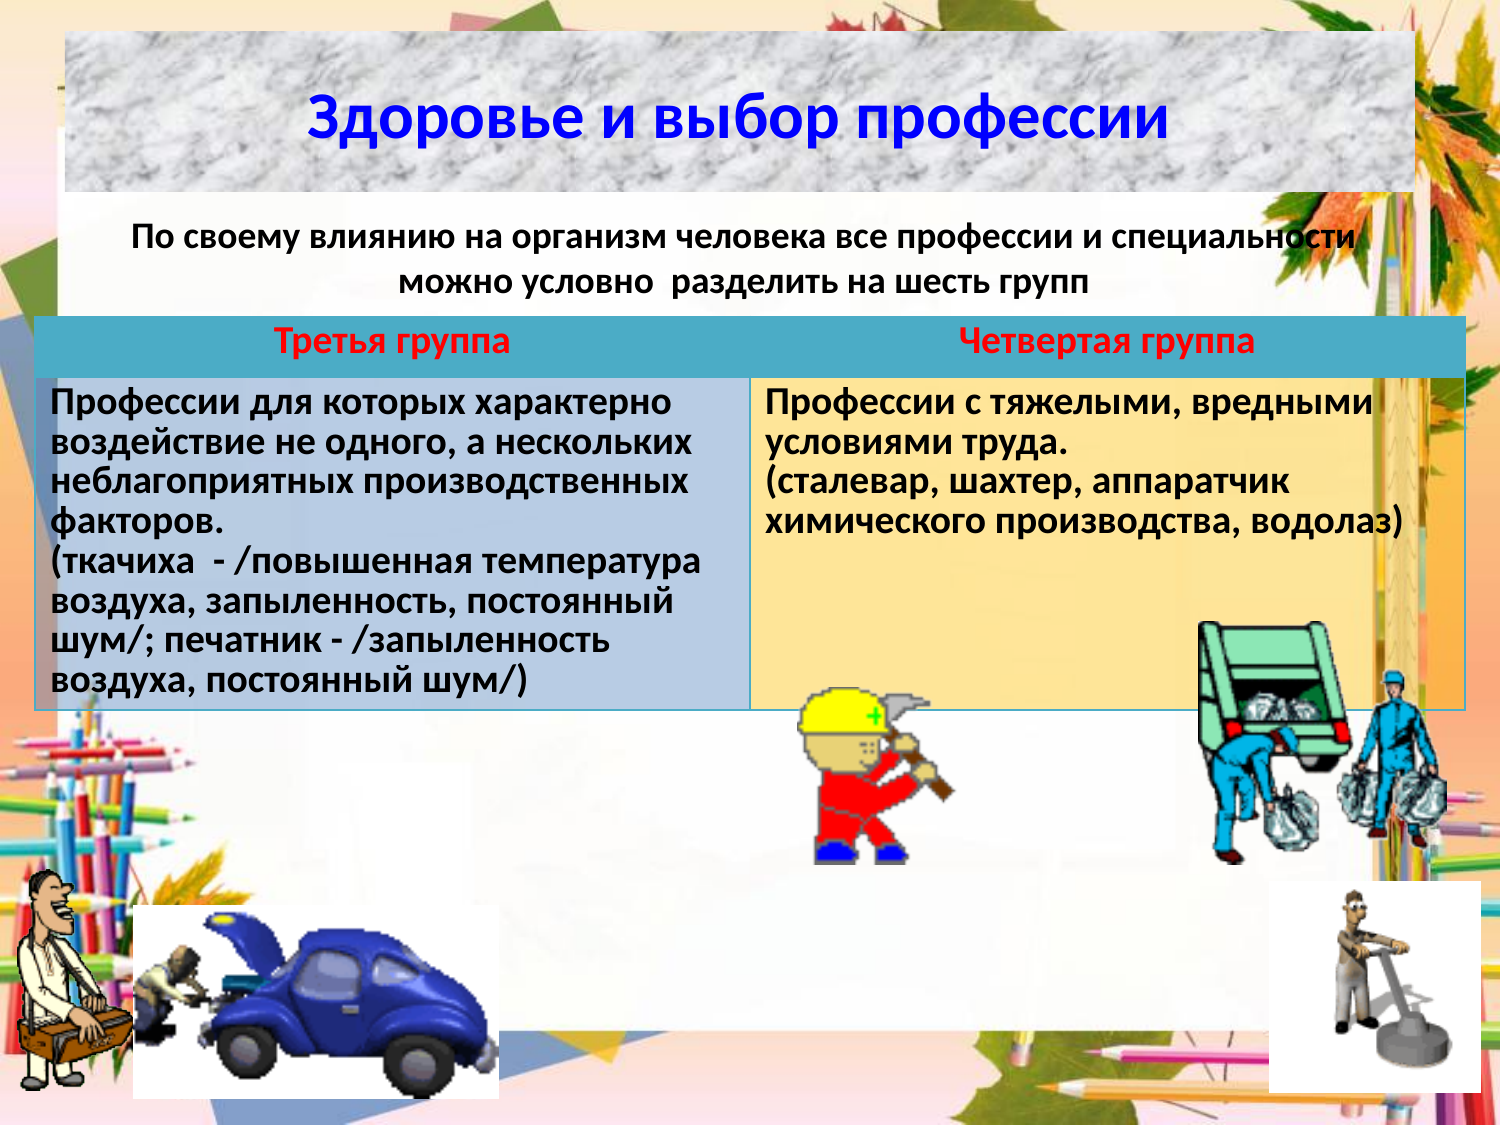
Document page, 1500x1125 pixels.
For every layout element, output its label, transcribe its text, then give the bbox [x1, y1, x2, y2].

picture [0, 0, 1500, 1125]
title Здоровье и выбор профессии [64, 30, 1416, 193]
table_cell Профессии с тяжелыми, вредными условиями труда. (сталевар, шахтер, аппаратчик химического производства, водолаз) [751, 378, 1464, 709]
table_cell Профессии для которых характерно воздействие не одного, а нескольких неблагоприятных производственных факторов. (ткачиха - /повышенная температура воздуха, запыленность, постоянный шум/; печатник - /запыленность воздуха, постоянный шум/) [36, 378, 749, 709]
table_header Четвертая группа [751, 317, 1464, 376]
text_box По своему влиянию на организм человека все профессии и специальности можно условно разделить на шесть групп [64, 196, 1424, 316]
table_header Третья группа [36, 317, 749, 376]
